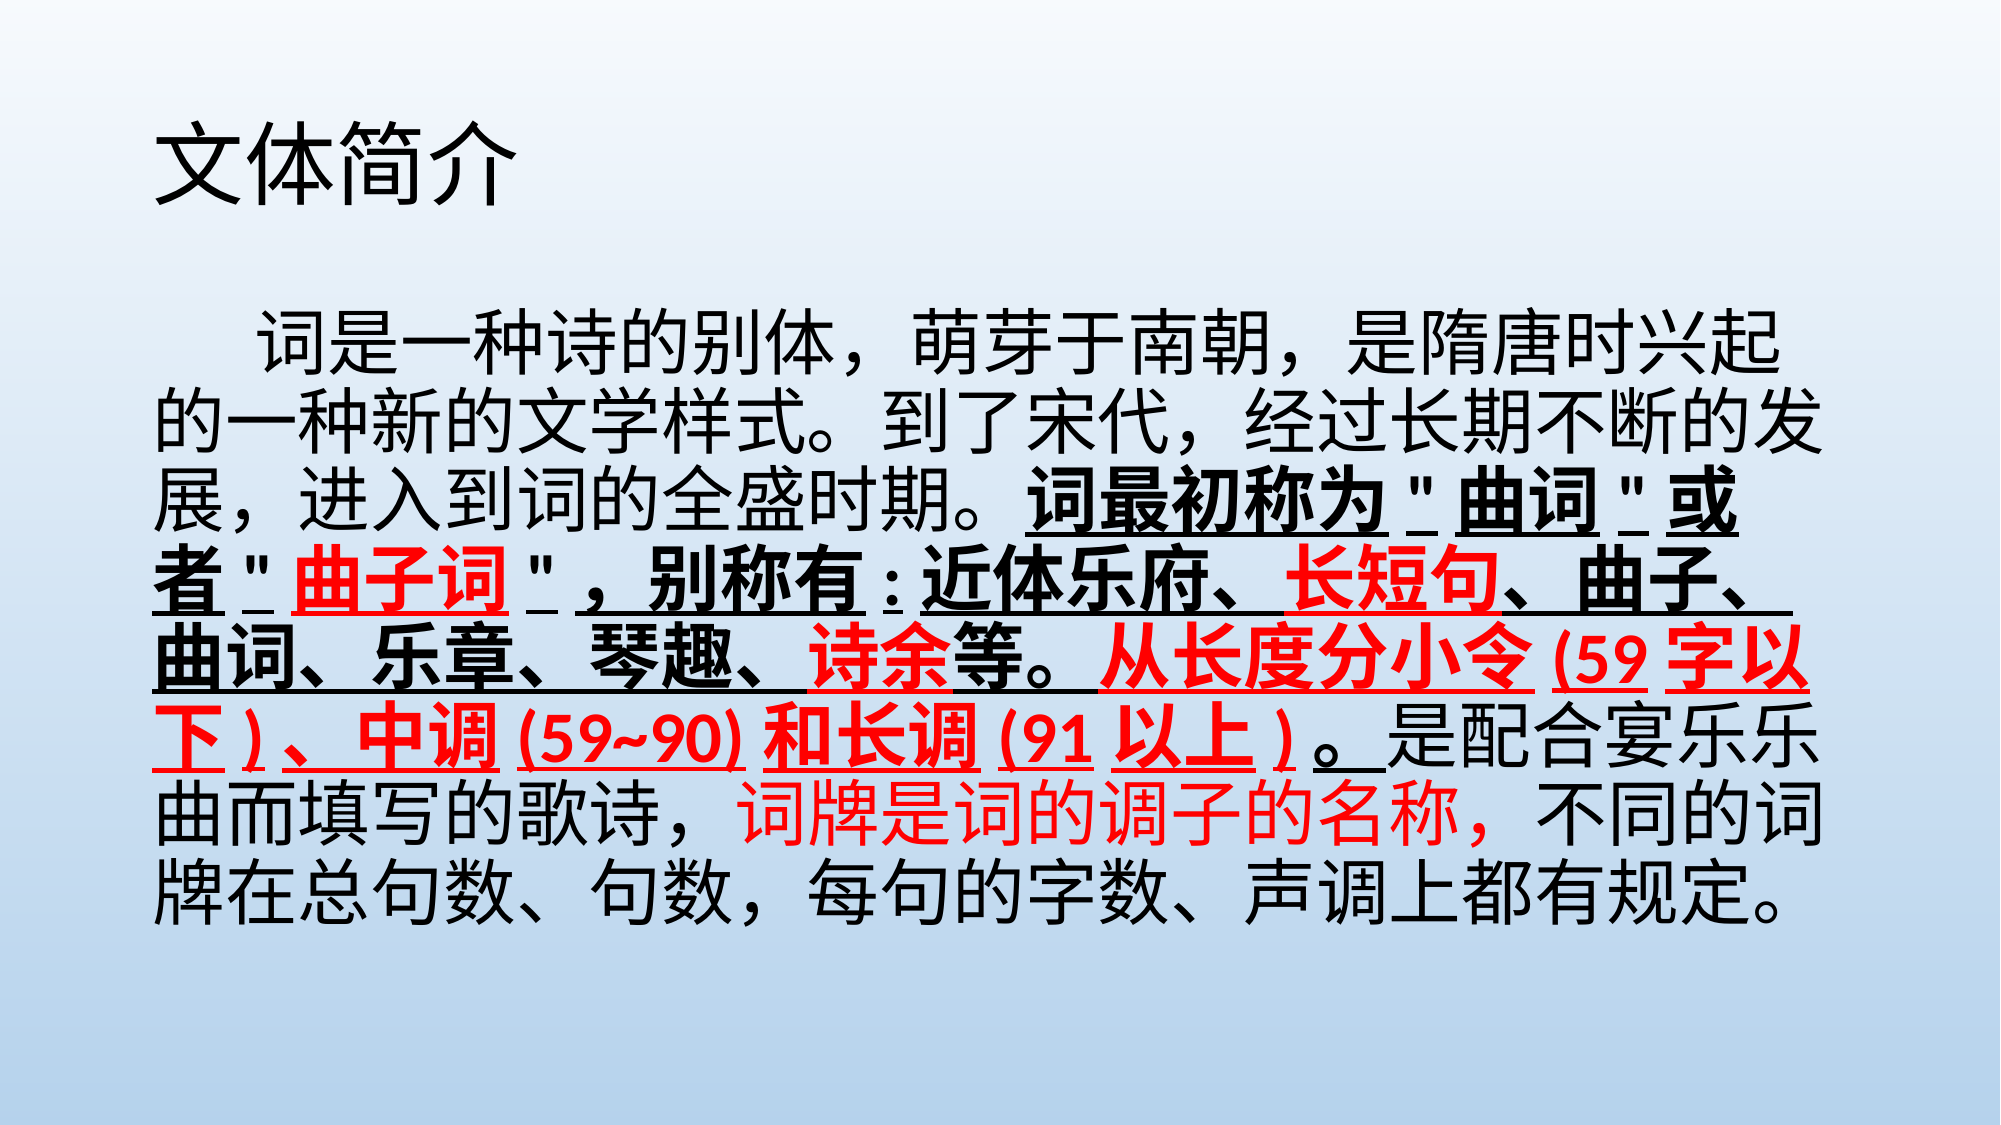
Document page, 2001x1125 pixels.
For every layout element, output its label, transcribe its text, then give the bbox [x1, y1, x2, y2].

title 文体简介 [137, 59, 1863, 278]
list 词是一种诗的别体，萌芽于南朝，是隋唐时兴起的一种新的文学样式。到了宋代，经过长期不断的发展，进入到词的全盛时期。词最初称为"曲词"或者"曲子词"，别称有:近体乐府、长短句、曲子、曲词、乐章、琴趣、诗余等。从长度分小令(59字以下)、中调(59~90)和长调(91以上)。是配合宴乐乐曲而填写的歌诗，词牌是词的调子的名称，不同的词牌在总句数、句数，每句的字数、声调上都有规定。 [137, 299, 1863, 1014]
